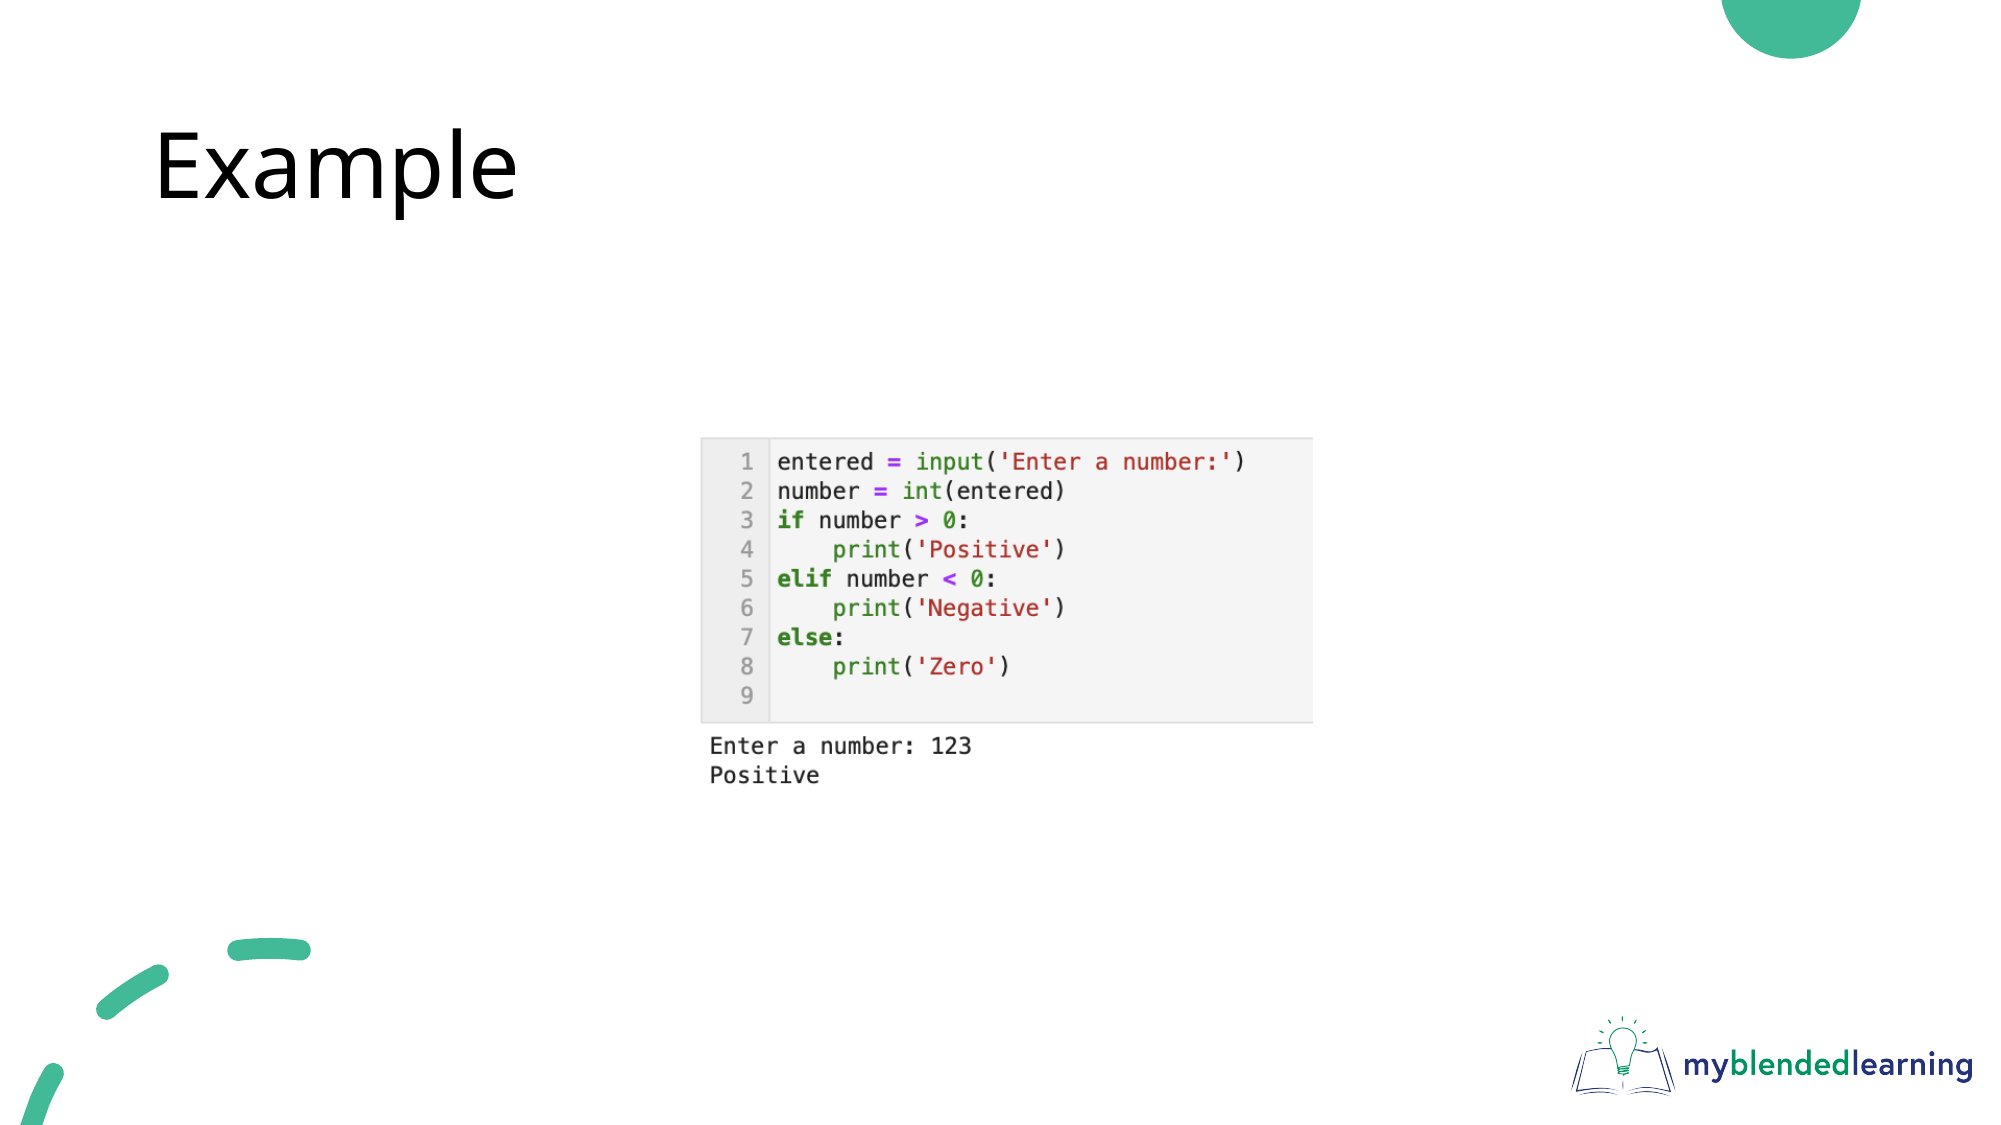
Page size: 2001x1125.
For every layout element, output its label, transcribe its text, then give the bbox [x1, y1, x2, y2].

title Example [137, 59, 1863, 278]
picture [1561, 1011, 1980, 1103]
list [687, 430, 1313, 802]
